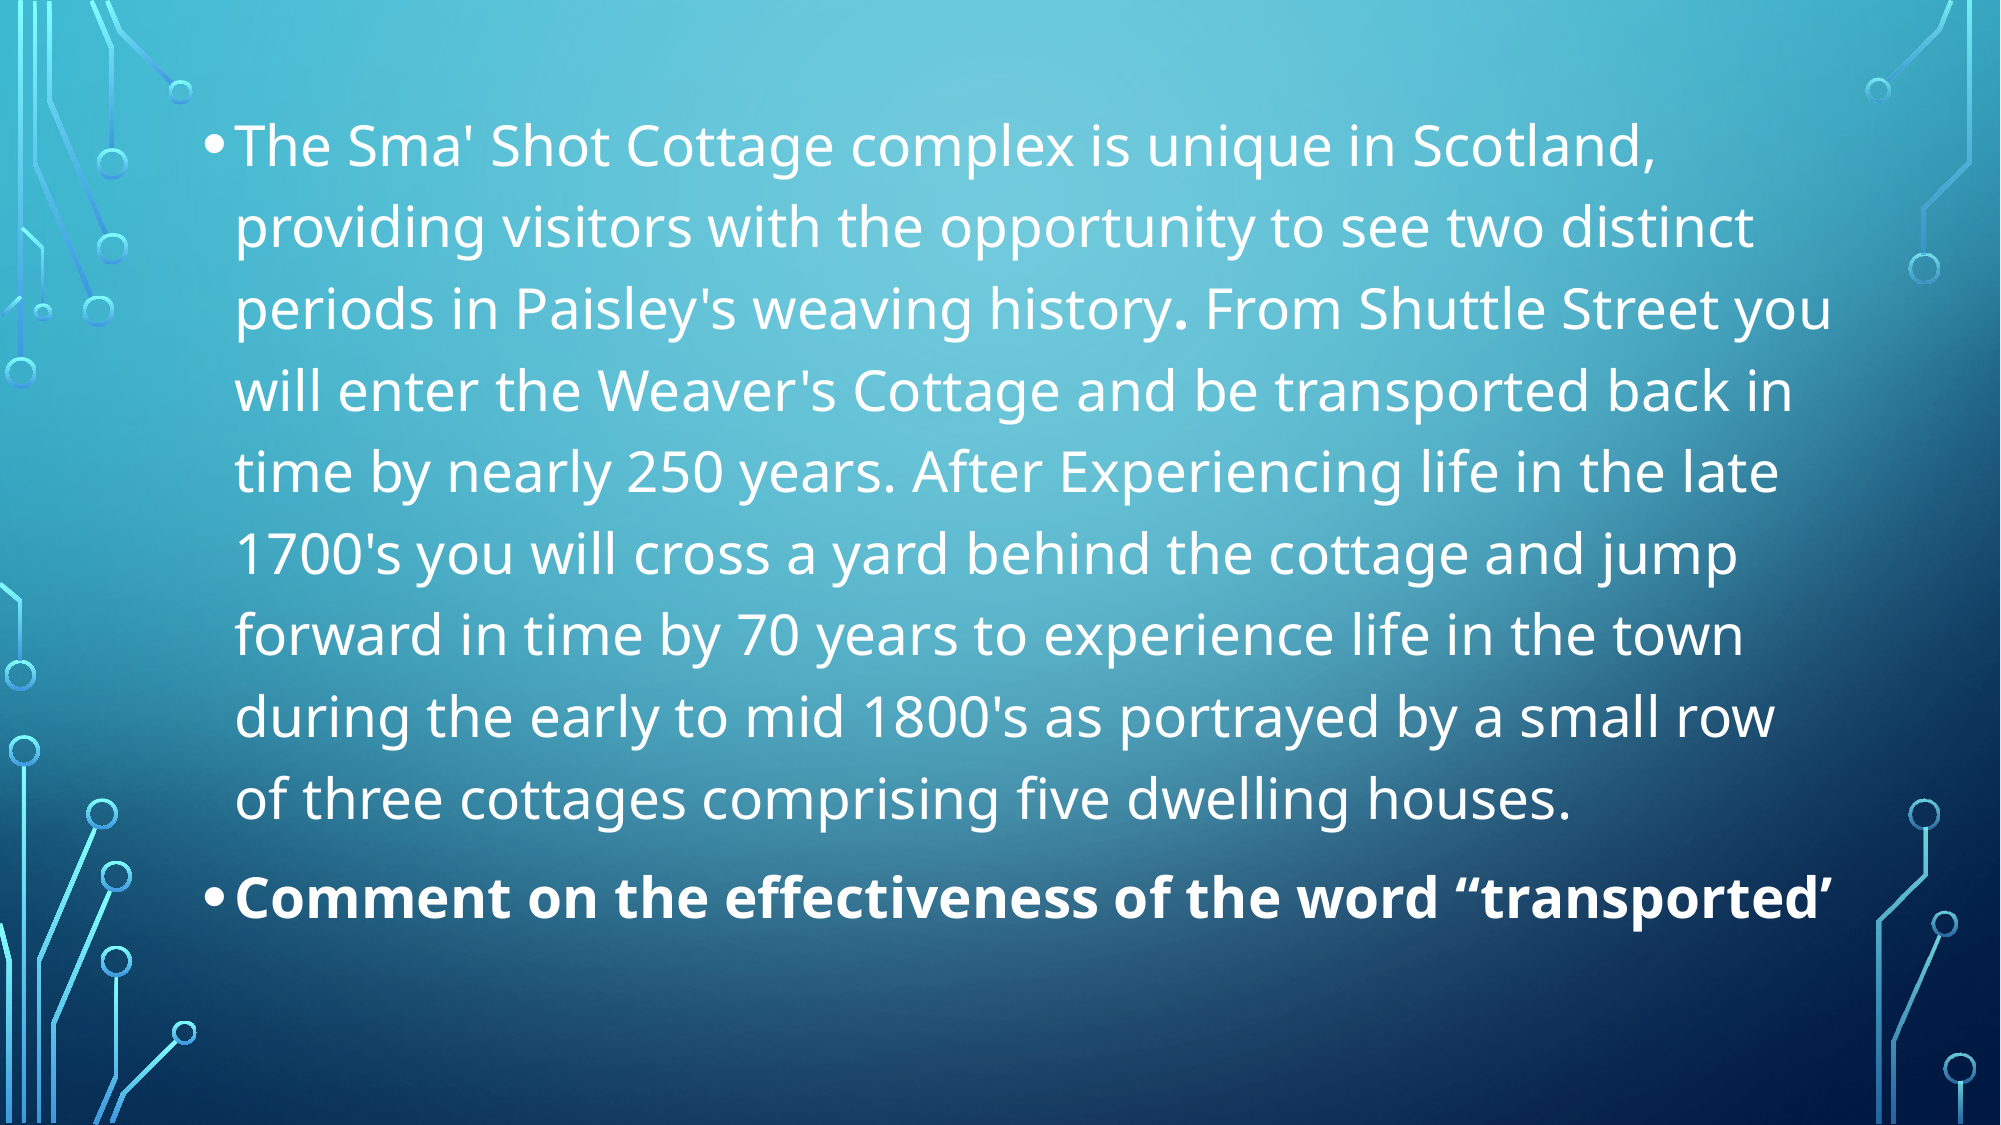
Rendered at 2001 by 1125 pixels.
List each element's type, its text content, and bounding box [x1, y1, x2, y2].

list The Sma' Shot Cottage complex is unique in Scotland, providing visitors with the opportunity to see two distinct periods in Paisley's weaving history. From Shuttle Street you will enter the Weaver's Cottage and be transported back in time by nearly 250 years. After Experiencing life in the late 1700's you will cross a yard behind the cottage and jump forward in time by 70 years to experience life in the town during the early to mid 1800's as portrayed by a small row of three cottages comprising five dwelling houses. Comment on the effectiveness of the word “transported’ [187, 88, 1859, 1034]
